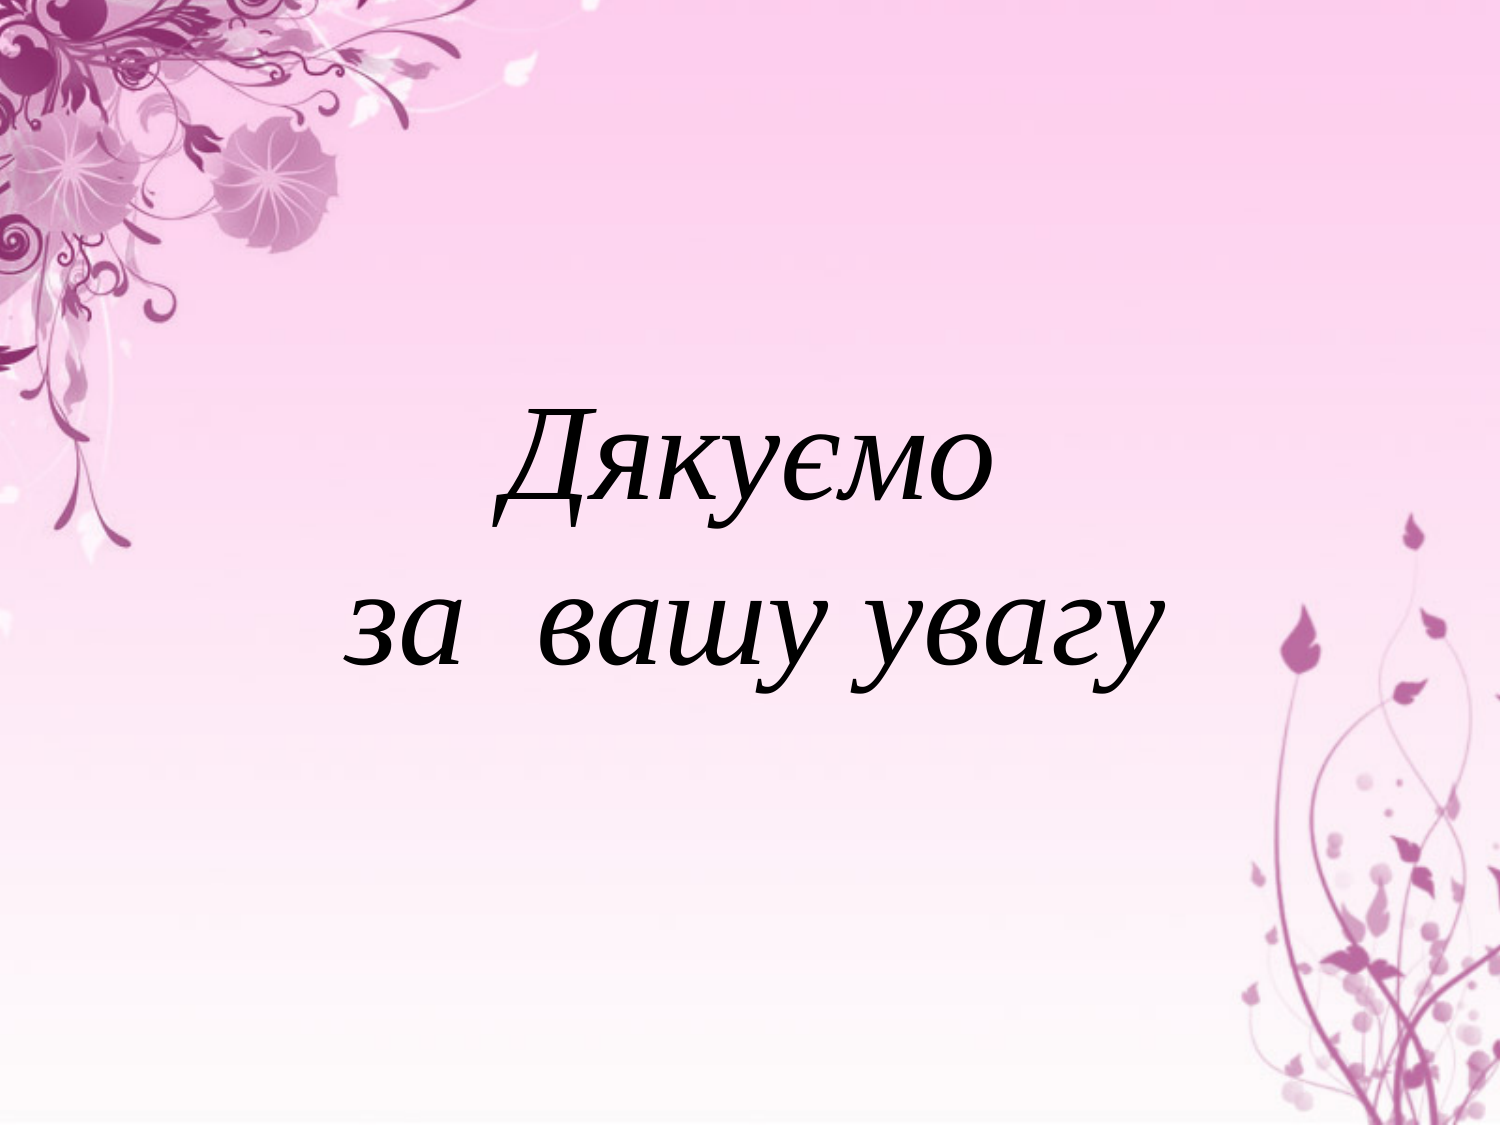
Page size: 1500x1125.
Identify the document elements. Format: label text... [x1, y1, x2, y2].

title Дякуємо за вашу увагу [257, 93, 1254, 961]
picture [0, 0, 1500, 1125]
